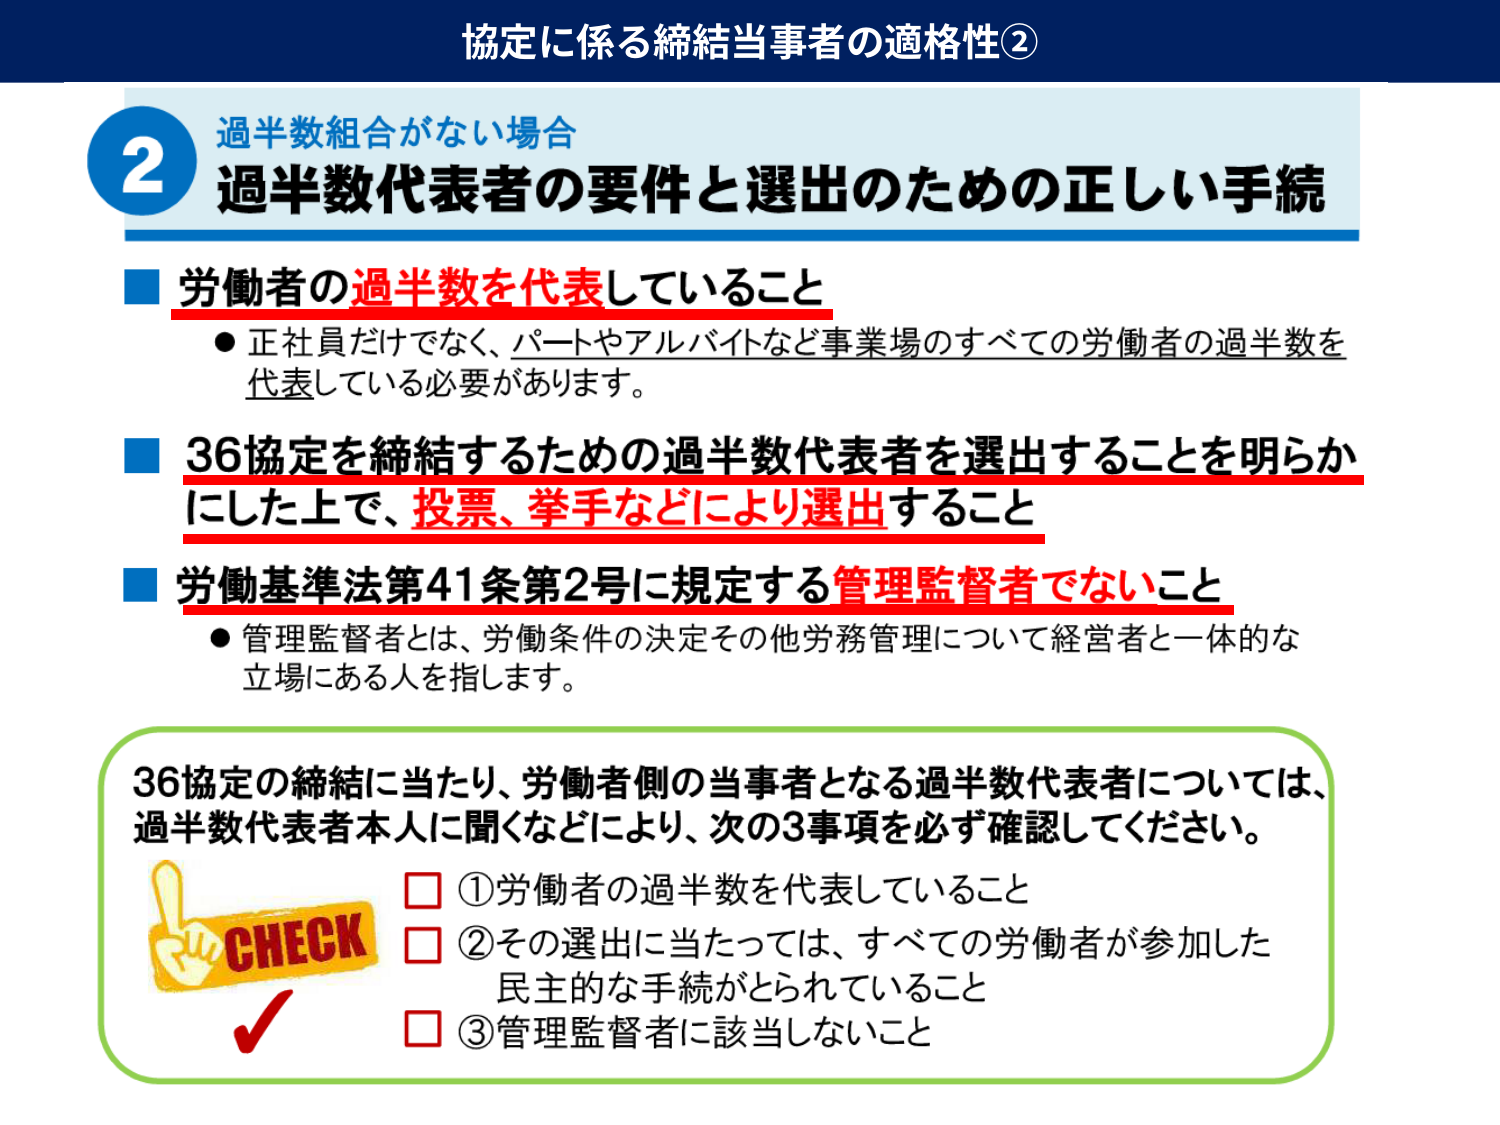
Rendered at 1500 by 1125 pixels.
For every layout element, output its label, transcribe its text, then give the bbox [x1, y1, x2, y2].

title 協定に係る締結当事者の適格性② [0, 0, 1500, 83]
picture [64, 82, 1389, 1099]
